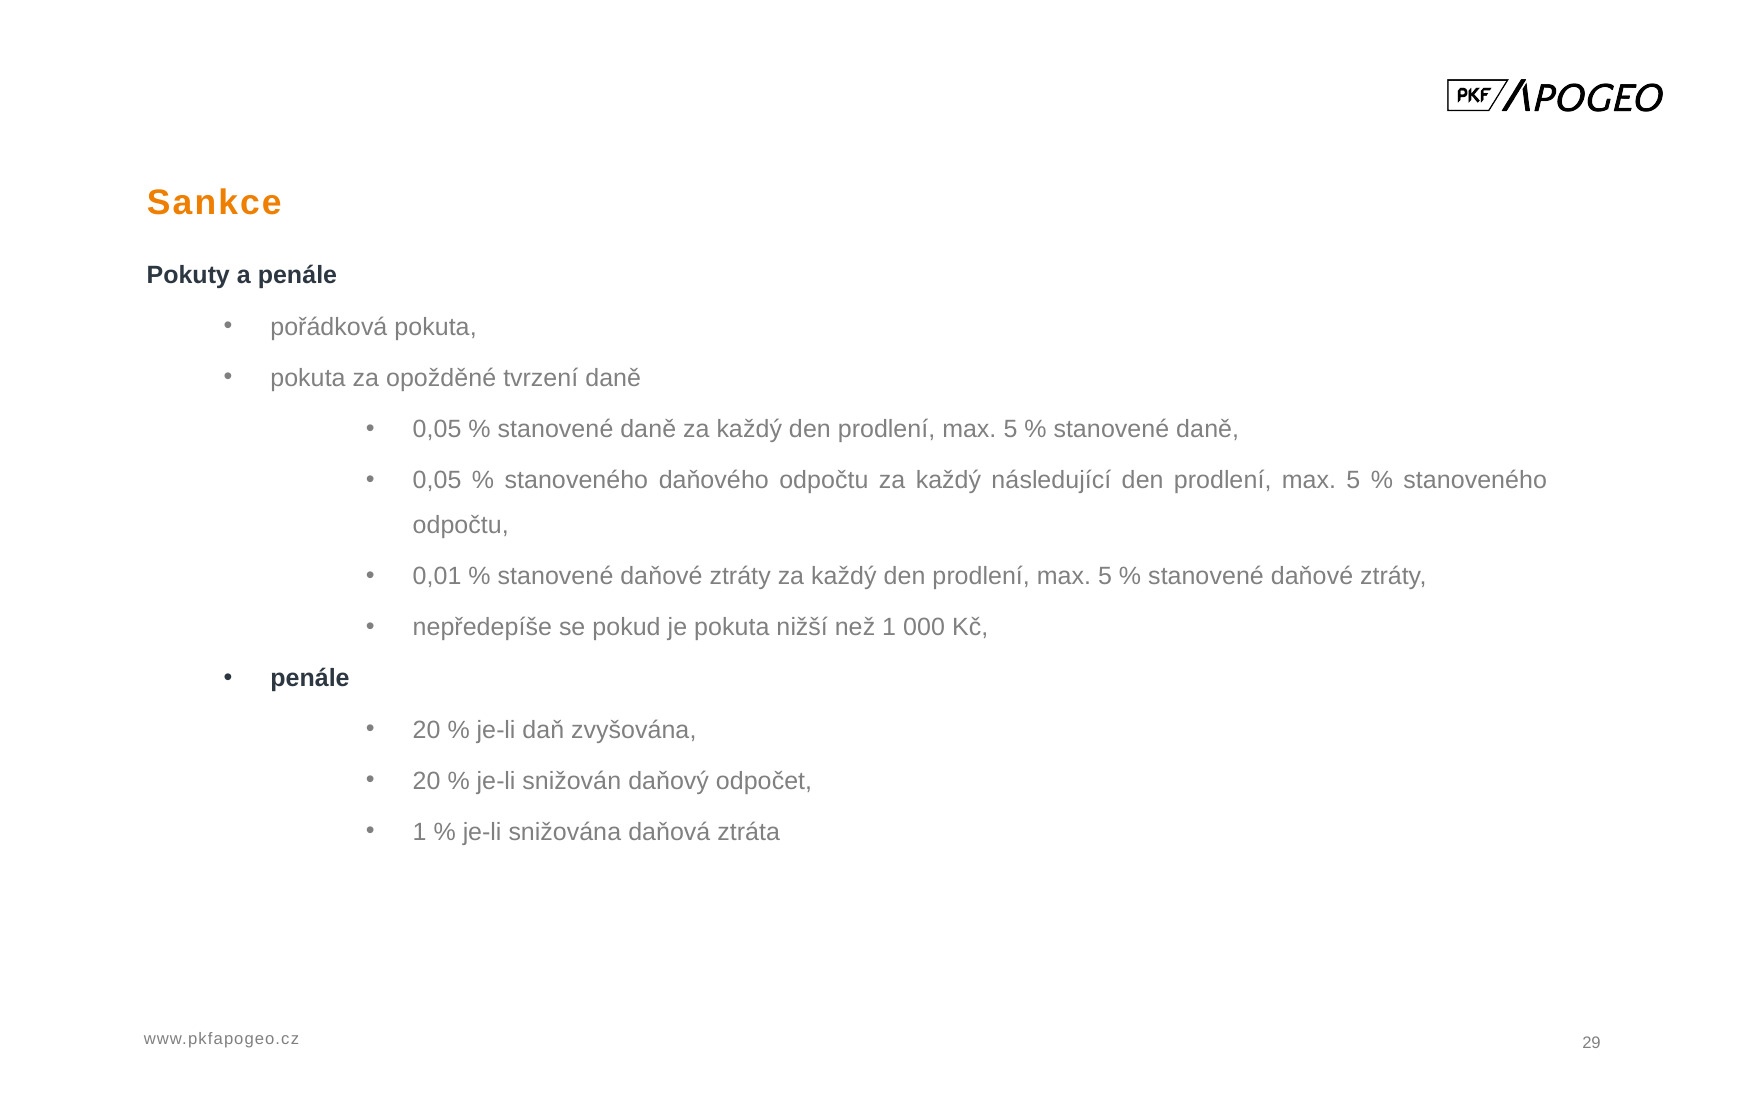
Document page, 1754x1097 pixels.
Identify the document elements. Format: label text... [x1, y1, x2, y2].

picture [1447, 79, 1663, 112]
title Sankce [146, 178, 286, 222]
list Pokuty a penále pořádková pokuta, pokuta za opožděné tvrzení daně 0,05 % stanovené daně za každý den prodlení, max. 5 % stanovené daně, 0,05 % stanoveného daňového odpočtu za každý následující den prodlení, max. 5 % stanoveného odpočtu, 0,01 % stanovené daňové ztráty za každý den prodlení, max. 5 % stanovené daňové ztráty, nepředepíše se pokud je pokuta nižší než 1 000 Kč, penále 20 % je-li daň zvyšována, 20 % je-li snižován daňový odpočet, 1 % je-li snižována daňová ztráta [146, 244, 1550, 899]
